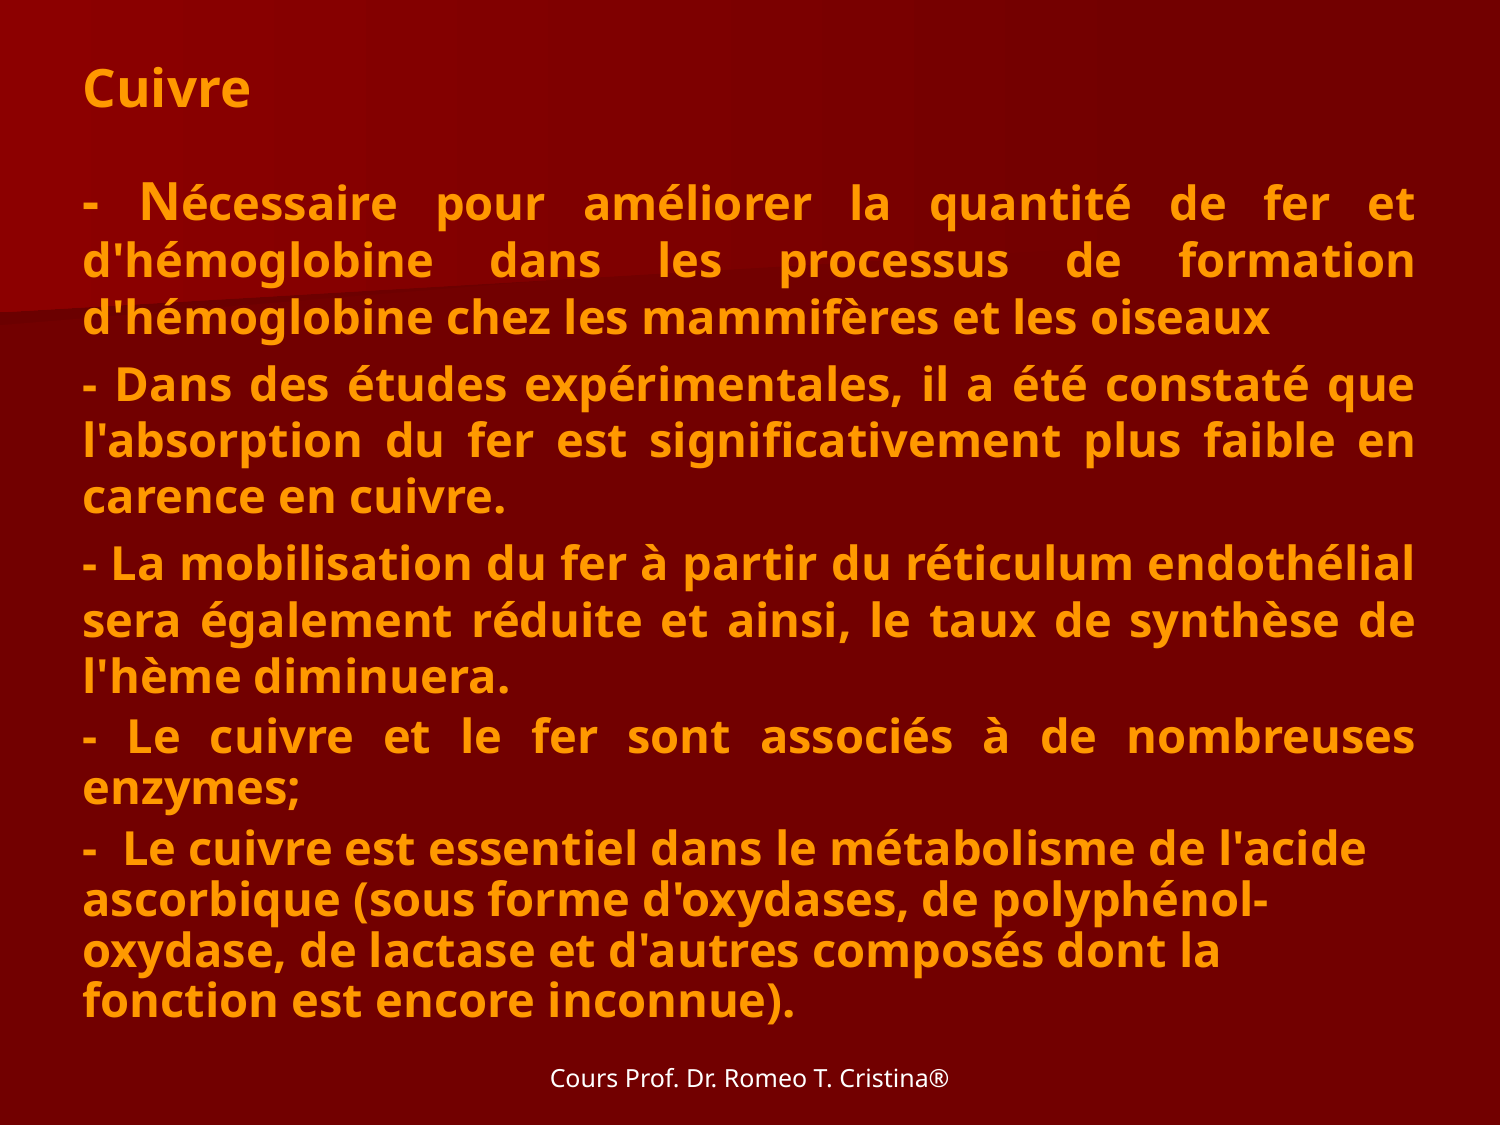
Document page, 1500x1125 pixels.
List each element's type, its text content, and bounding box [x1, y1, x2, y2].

list Cuivre - Nécessaire pour améliorer la quantité de fer et d'hémoglobine dans les processus de formation d'hémoglobine chez les mammifères et les oiseaux - Dans des études expérimentales, il a été constaté que l'absorption du fer est significativement plus faible en carence en cuivre. - La mobilisation du fer à partir du réticulum endothélial sera également réduite et ainsi, le taux de synthèse de l'hème diminuera. - Le cuivre et le fer sont associés à de nombreuses enzymes; - Le cuivre est essentiel dans le métabolisme de l'acide ascorbique (sous forme d'oxydases, de polyphénol-oxydase, de lactase et d'autres composés dont la fonction est encore inconnue). [74, 54, 1426, 1048]
text_box Cours Prof. Dr. Romeo T. Cristina® [519, 1055, 980, 1100]
